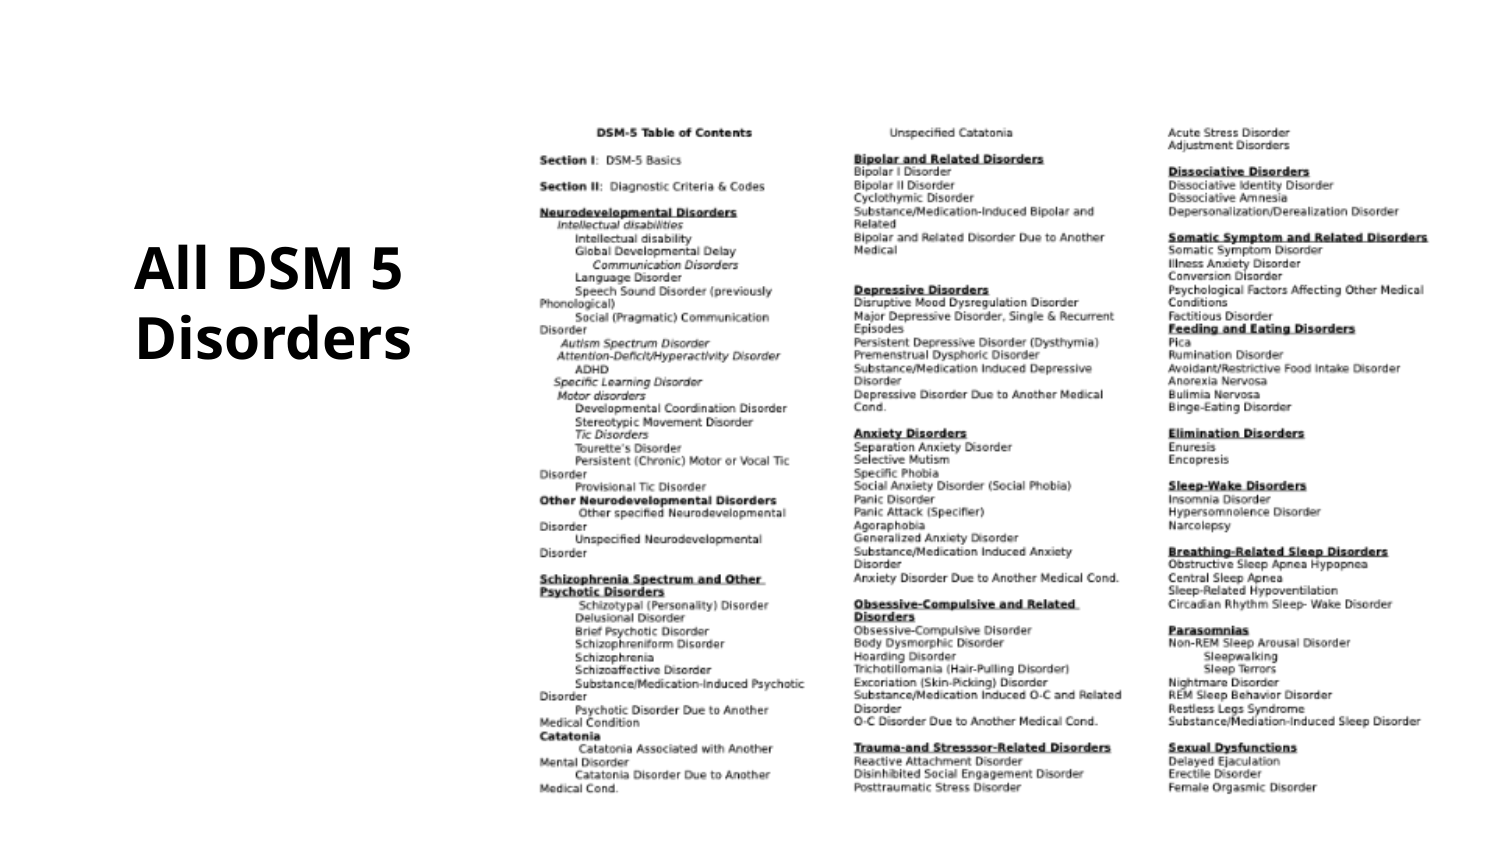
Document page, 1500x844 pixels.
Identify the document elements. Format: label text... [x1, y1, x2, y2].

title All DSM 5 Disorders [119, 216, 490, 443]
picture [495, 81, 1483, 844]
